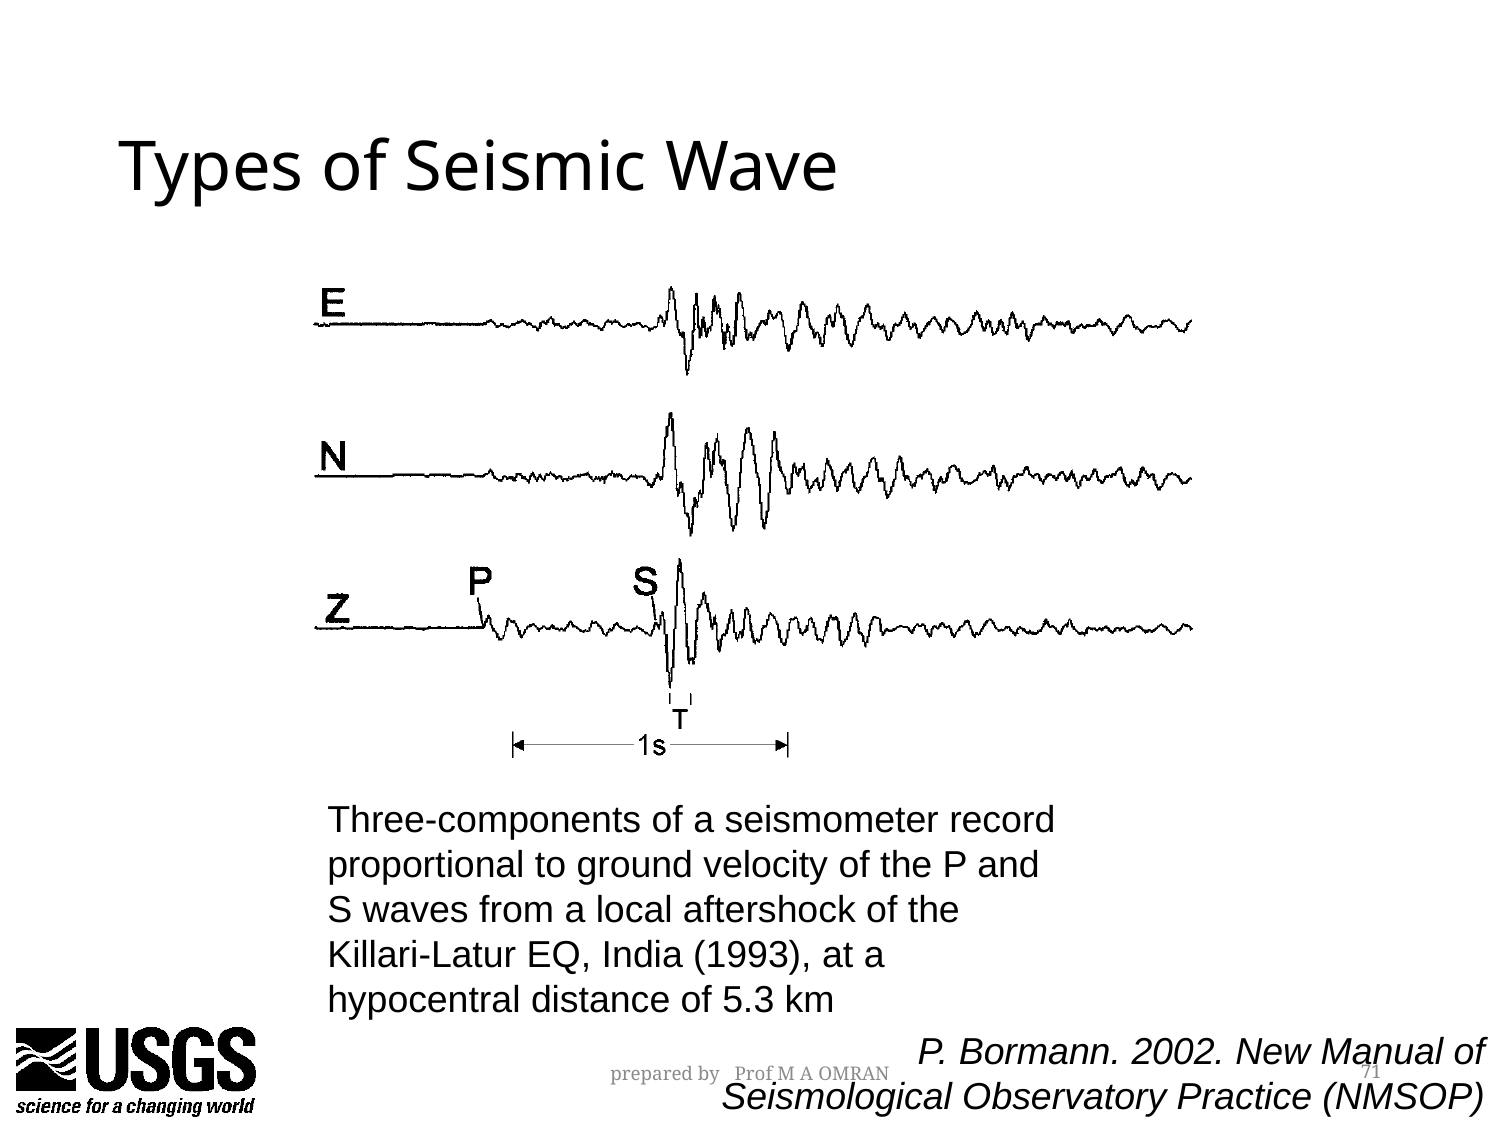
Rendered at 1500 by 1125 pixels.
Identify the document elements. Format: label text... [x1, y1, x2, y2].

slide_number 71 [1059, 1042, 1397, 1103]
text_box P. Bormann. 2002. New Manual of Seismological Observatory Practice (NMSOP) [699, 1019, 1500, 1125]
picture [16, 1027, 256, 1117]
title Types of Seismic Wave [103, 59, 1397, 278]
footer prepared by Prof M A OMRAN [496, 1042, 1004, 1103]
text_box Three-components of a seismometer record proportional to ground velocity of the P and S waves from a local aftershock of the Killari-Latur EQ, India (1993), at a hypocentral distance of 5.3 km [312, 787, 1088, 1028]
picture [287, 249, 1200, 758]
